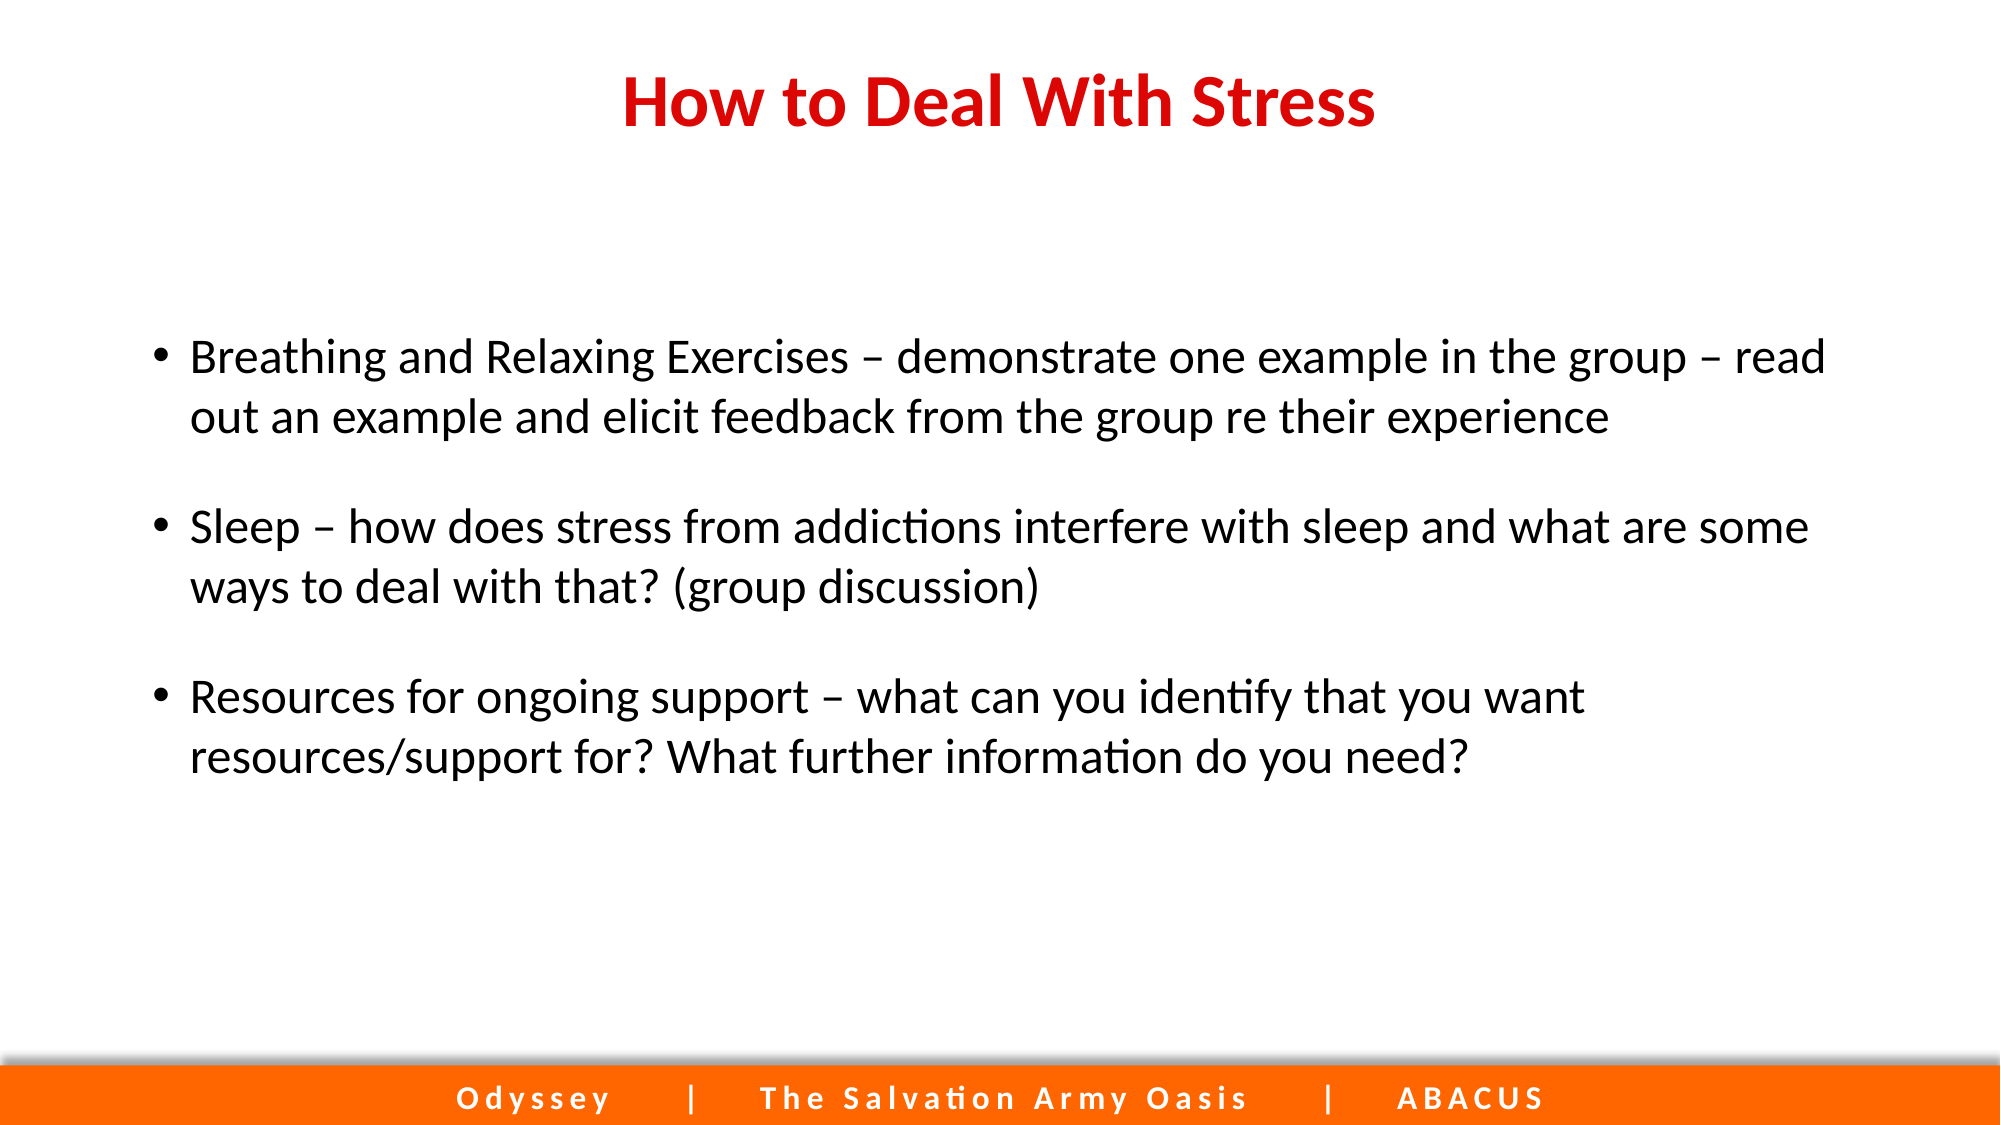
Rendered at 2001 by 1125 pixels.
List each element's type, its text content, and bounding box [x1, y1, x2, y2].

list Breathing and Relaxing Exercises – demonstrate one example in the group – read out an example and elicit feedback from the group re their experience Sleep – how does stress from addictions interfere with sleep and what are some ways to deal with that? (group discussion) Resources for ongoing support – what can you identify that you want resources/support for? What further information do you need? [137, 316, 1863, 1014]
text_box Odyssey | The Salvation Army Oasis | ABACUS [0, 1064, 2000, 1125]
title How to Deal With Stress [0, 0, 2000, 205]
